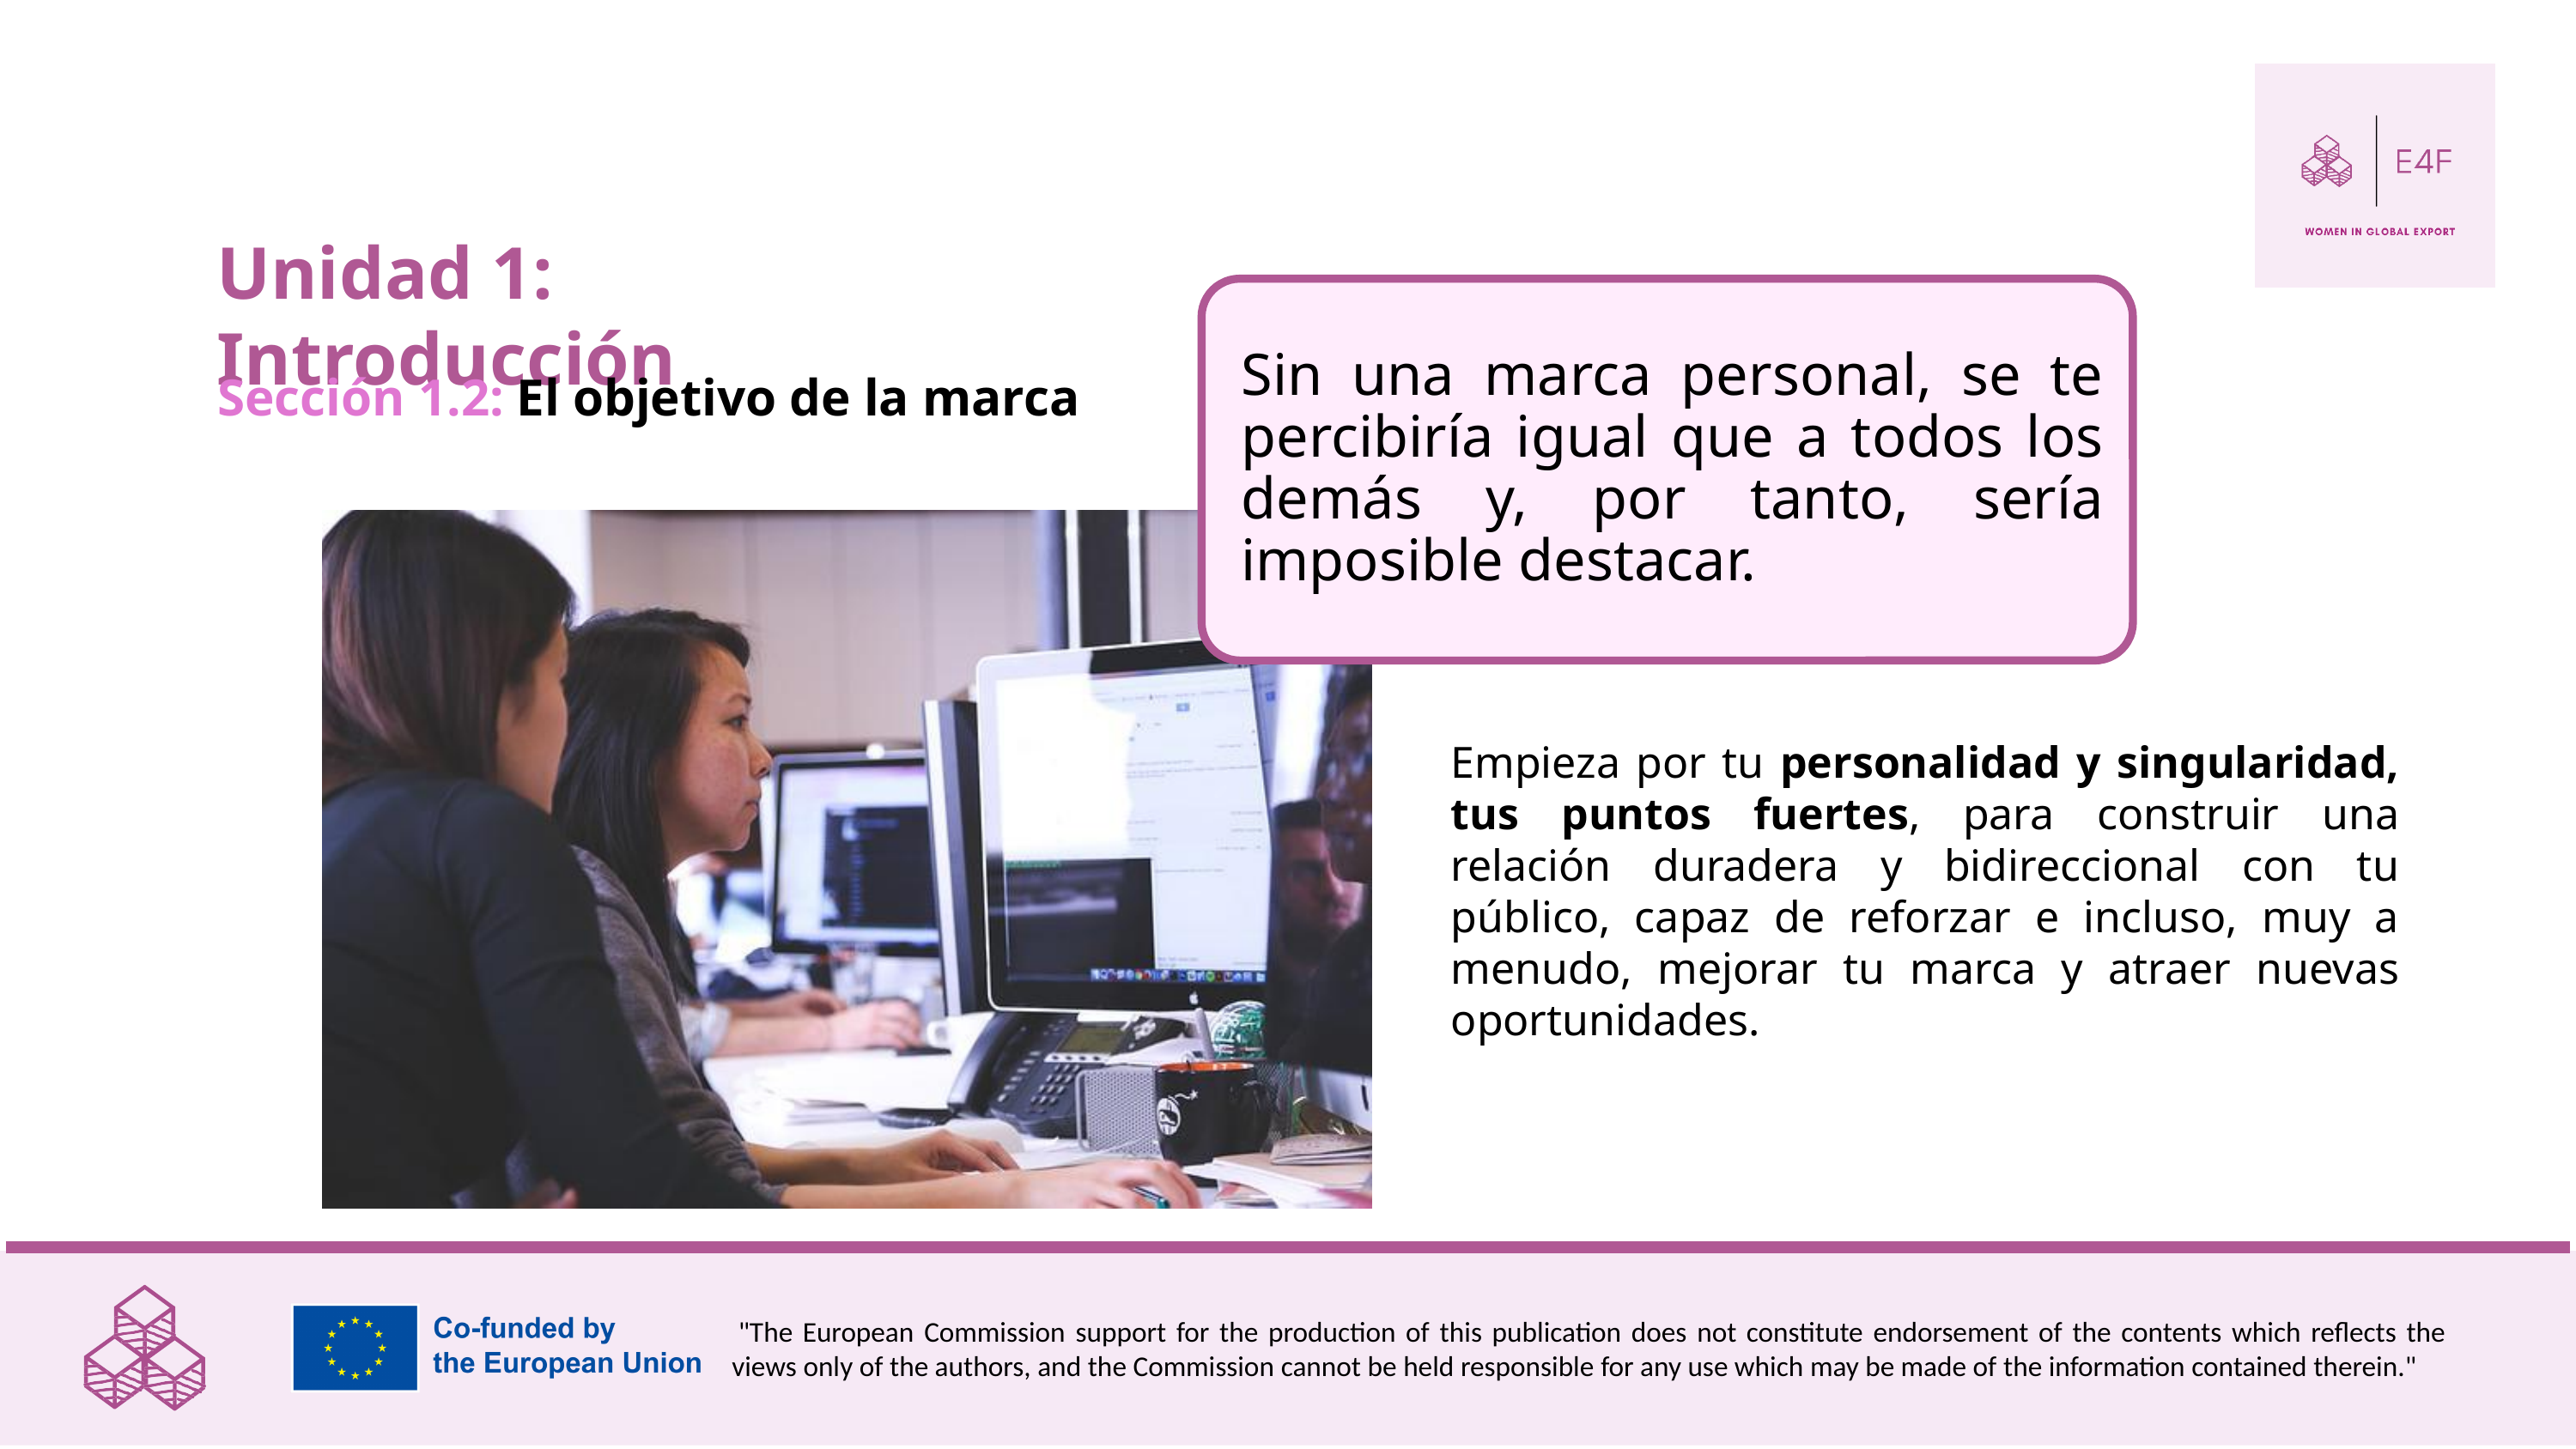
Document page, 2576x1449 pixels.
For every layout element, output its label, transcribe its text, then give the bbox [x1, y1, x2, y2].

picture [2254, 64, 2495, 288]
picture [321, 510, 1372, 1210]
text_box Empieza por tu personalidad y singularidad, tus puntos fuertes, para construir una relación duradera y bidireccional con tu público, capaz de reforzar e incluso, muy a menudo, mejorar tu marca y atraer nuevas oportunidades. [1437, 728, 2413, 1051]
picture [113, 1315, 176, 1351]
picture [83, 1364, 206, 1403]
text_box Unidad 1: Introducción [204, 221, 956, 406]
text_box Sección 1.2: El objetivo de la marca [204, 359, 1197, 433]
picture [288, 1300, 732, 1396]
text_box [1201, 278, 2135, 661]
picture [161, 1341, 176, 1351]
